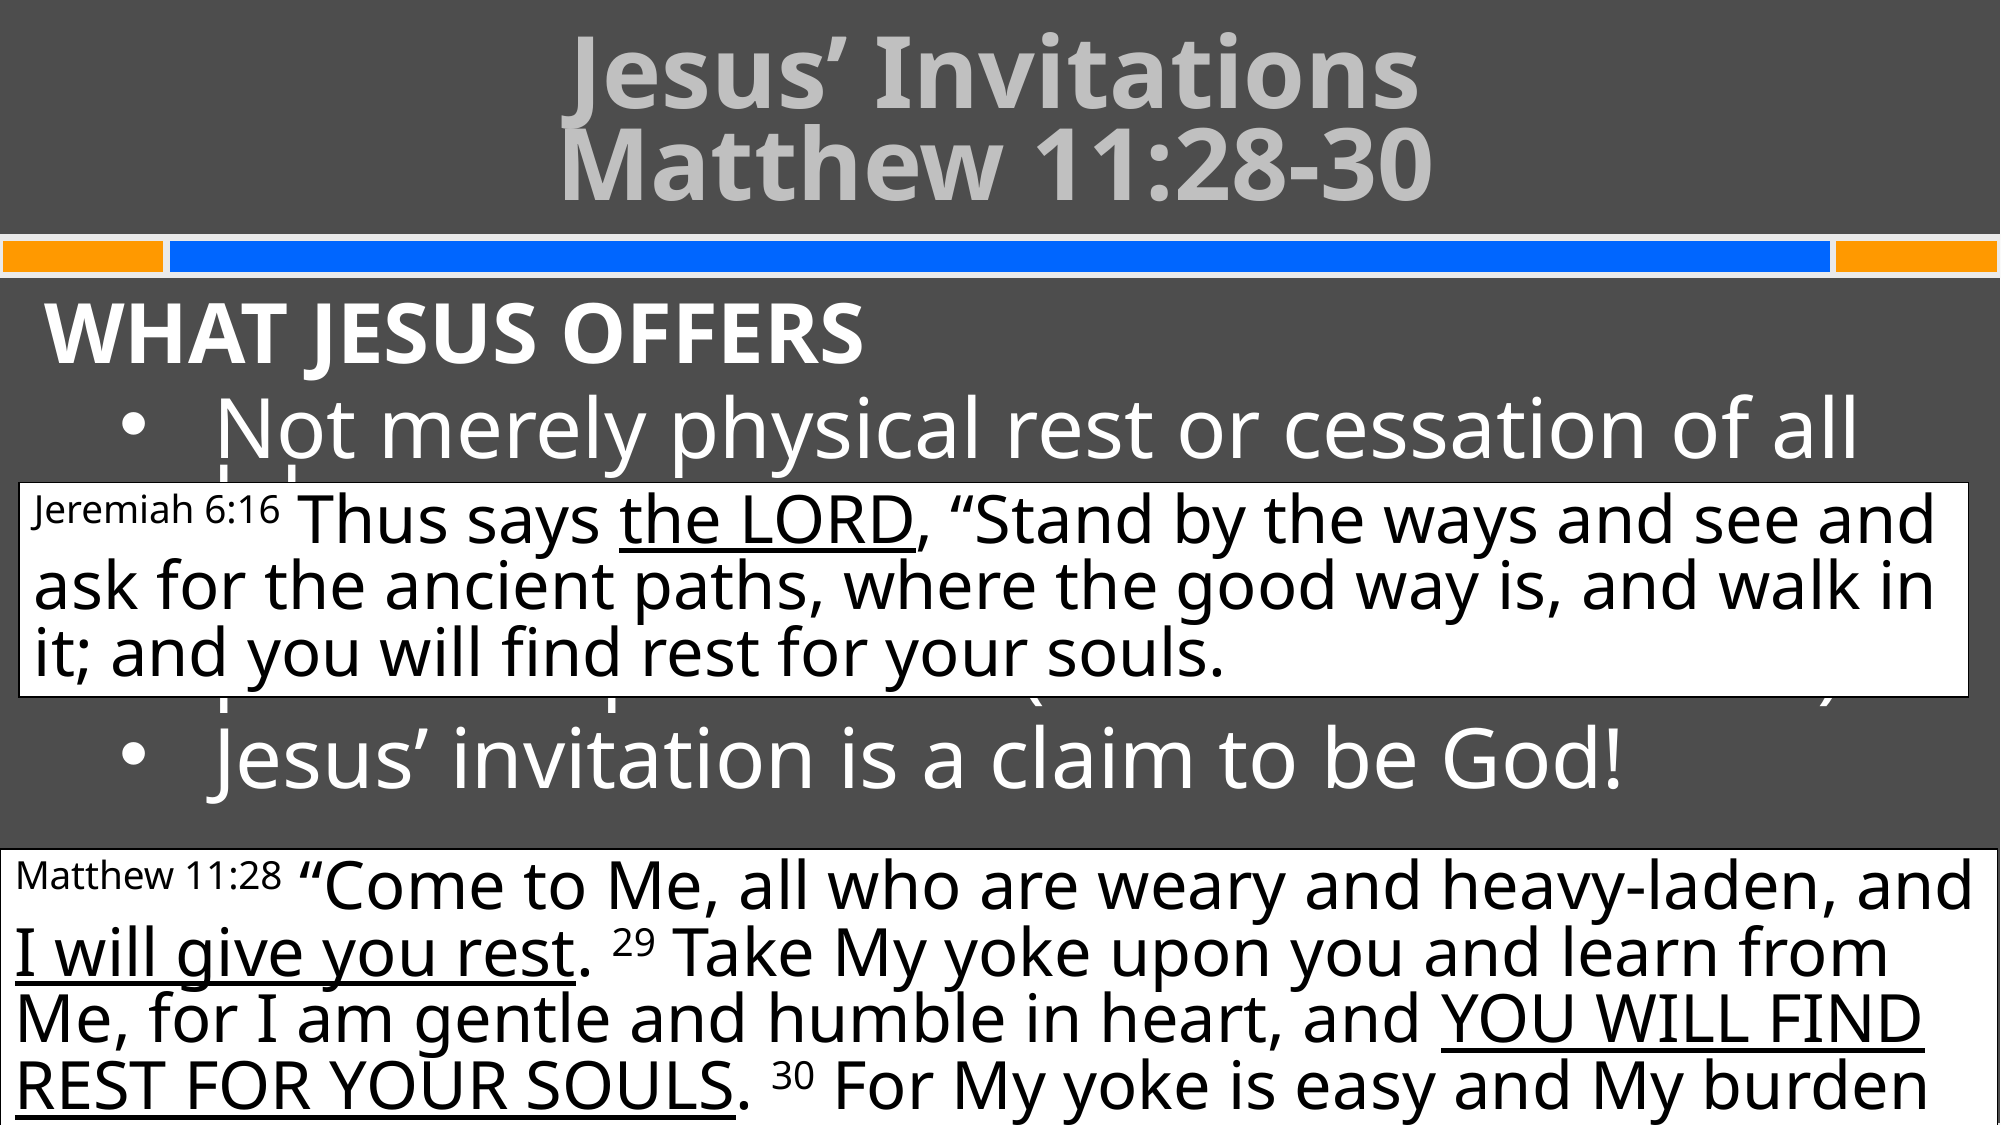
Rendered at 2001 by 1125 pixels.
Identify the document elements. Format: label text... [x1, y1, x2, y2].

list WHAT JESUS OFFERS Not merely physical rest or cessation of all labor Anapauo - “to be refreshed, to be of calm & patient expectation” (see also Rom. 15:13) Jesus’ invitation is a claim to be God! [29, 299, 1964, 482]
list WHAT JESUS OFFERS Not merely physical rest or cessation of all labor Anapauo - “to be refreshed, to be of calm & patient expectation” (see also Rom. 15:13) Jesus’ invitation is a claim to be God! [29, 698, 1964, 848]
text_box Jesus’ Invitations Matthew 11:28-30 [29, 45, 1963, 213]
text_box Matthew 11:28 “Come to Me, all who are weary and heavy-laden, and I will give you rest. 29 Take My yoke upon you and learn from Me, for I am gentle and humble in heart, and you will find rest for your souls. 30 For My yoke is easy and My burden is light.” [0, 848, 1998, 1125]
text_box Jeremiah 6:16 Thus says the Lord, “Stand by the ways and see and ask for the ancient paths, where the good way is, and walk in it; and you will find rest for your souls. [19, 482, 1969, 698]
